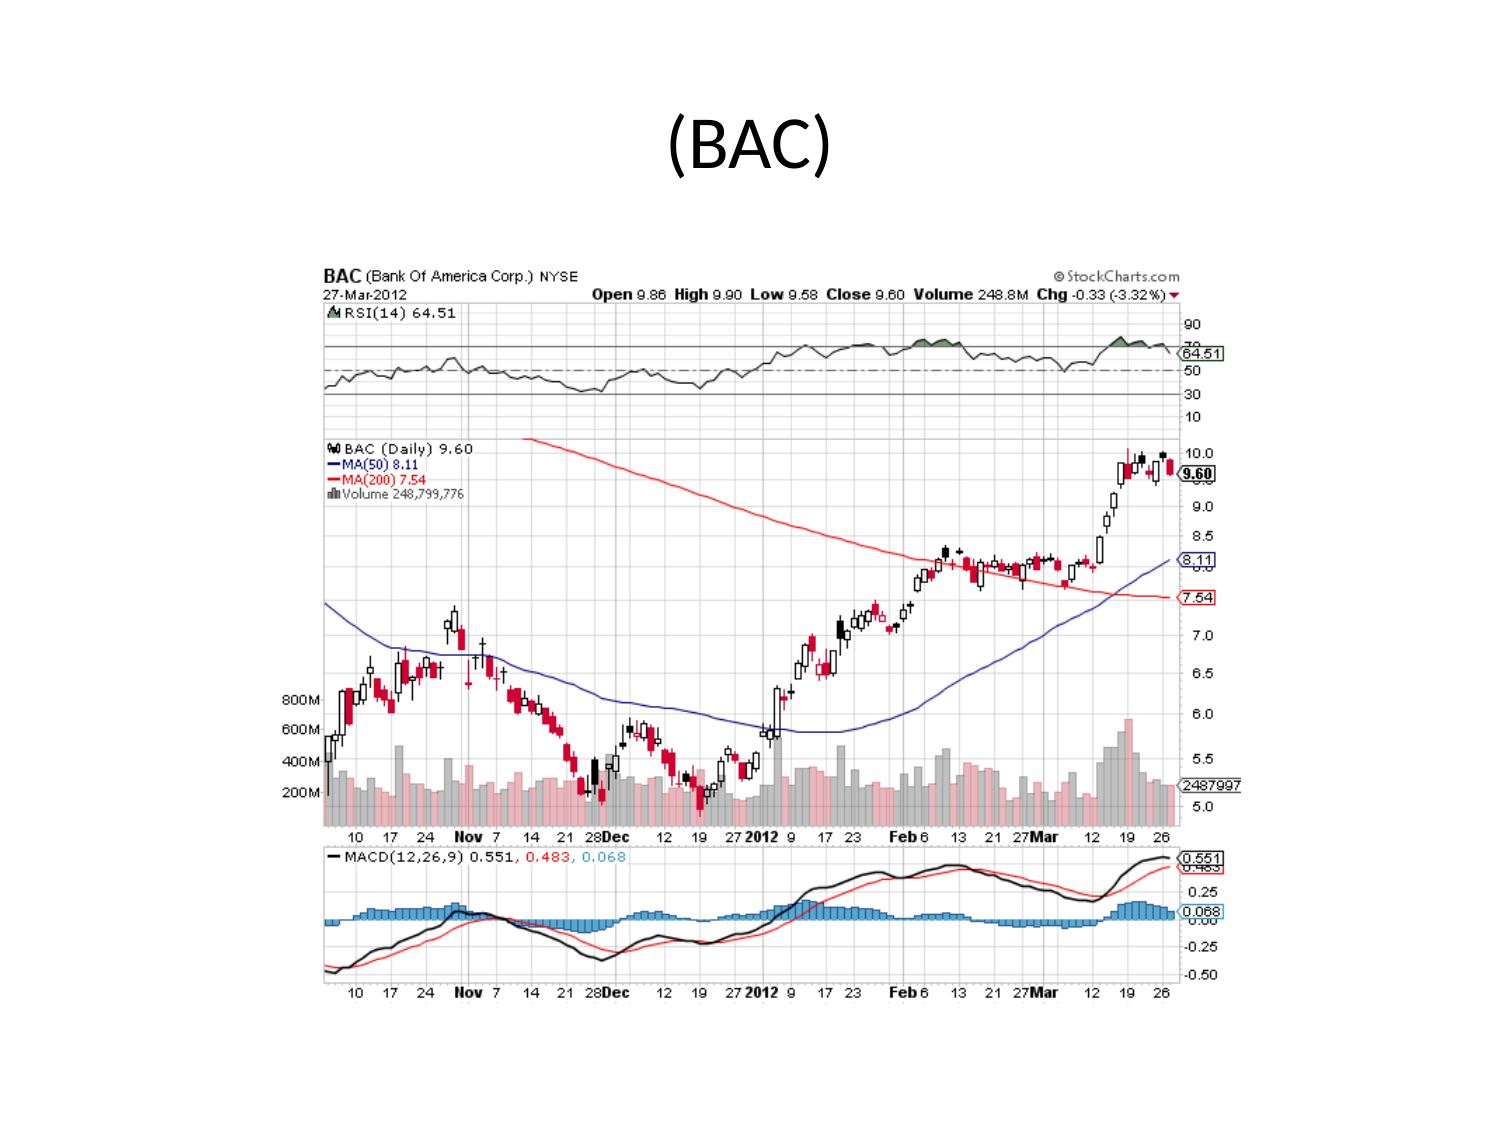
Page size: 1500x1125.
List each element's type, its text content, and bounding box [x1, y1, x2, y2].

title (BAC) [74, 44, 1426, 233]
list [259, 262, 1241, 1006]
